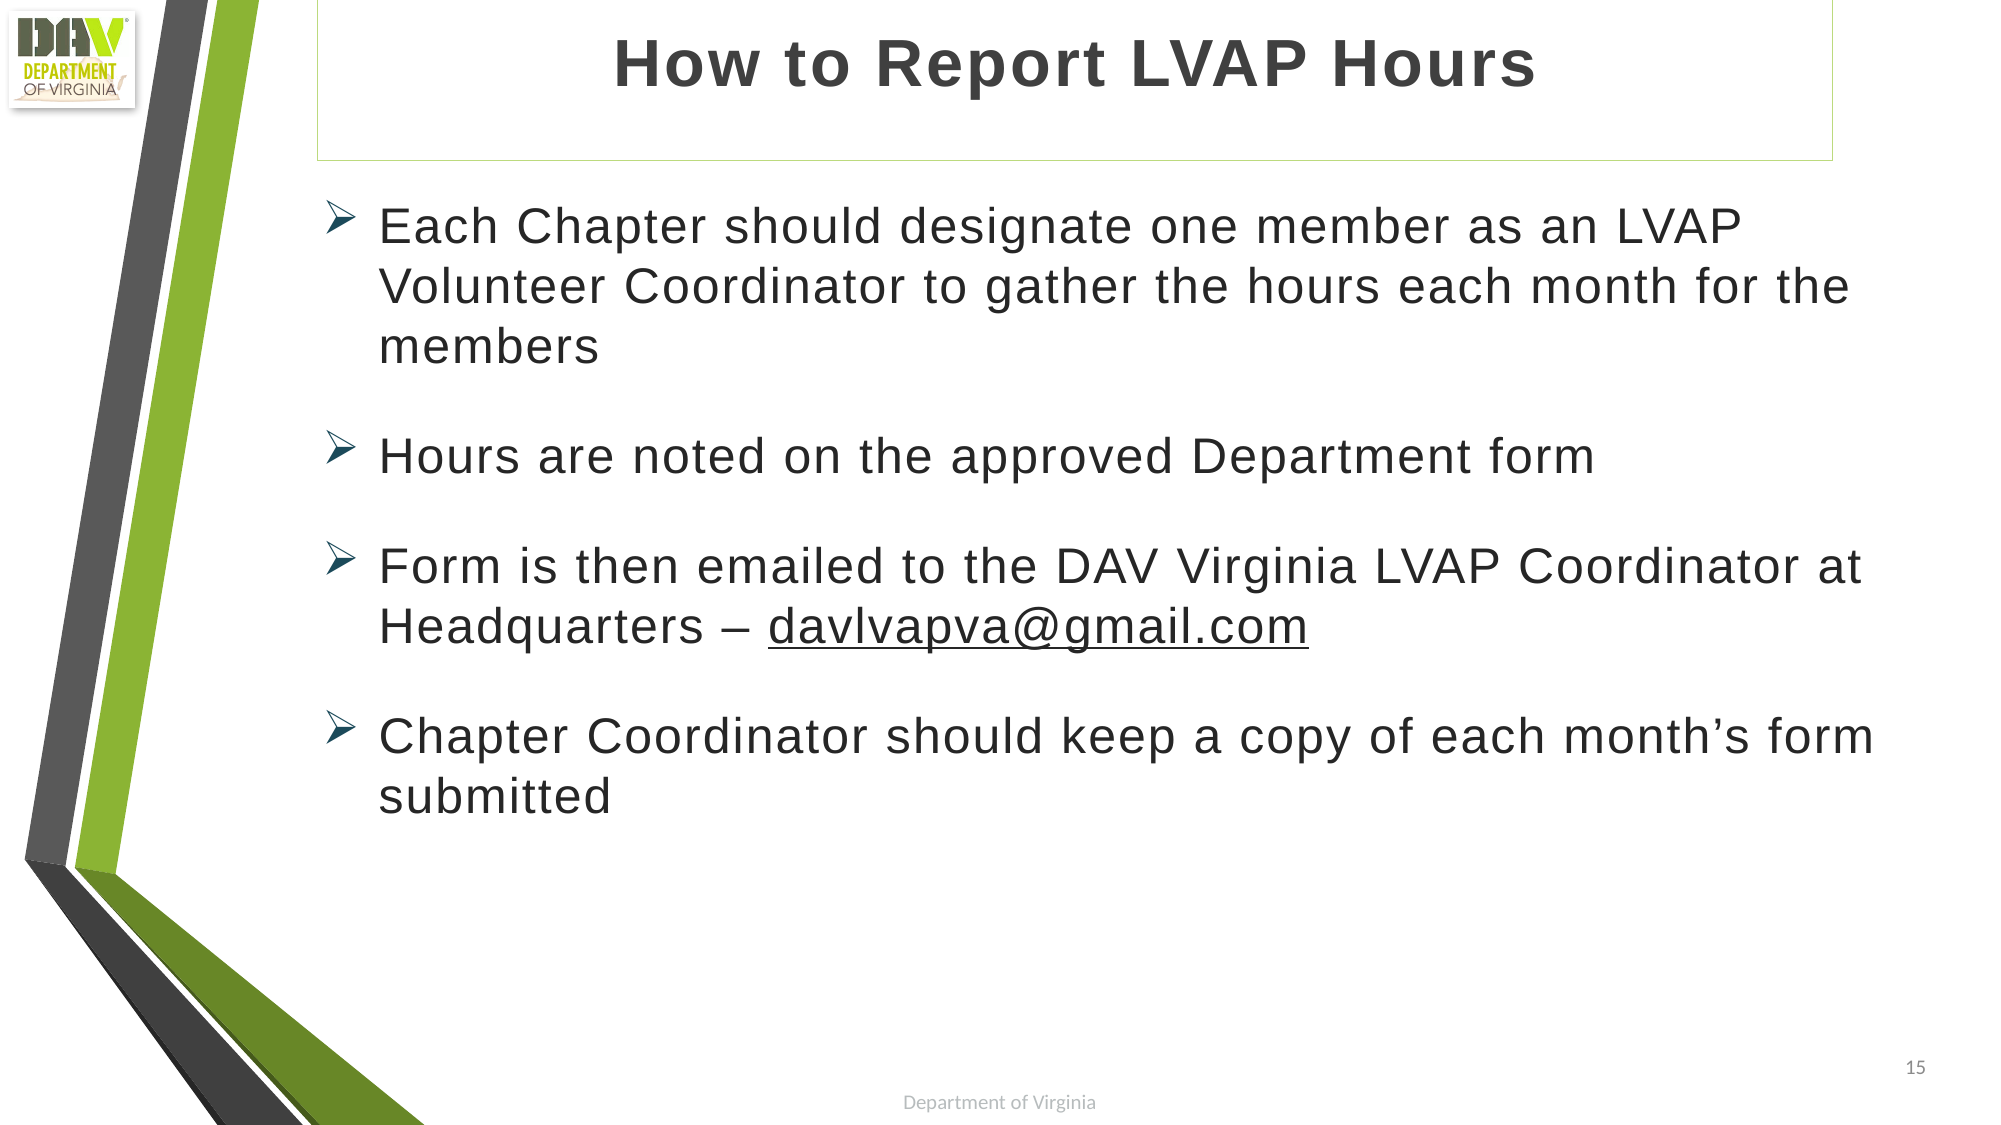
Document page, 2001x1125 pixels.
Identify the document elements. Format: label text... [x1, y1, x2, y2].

slide_number 15 [1850, 1036, 1942, 1070]
text_box Each Chapter should designate one member as an LVAP Volunteer Coordinator to gather the hours each month for the members Hours are noted on the approved Department form Form is then emailed to the DAV Virginia LVAP Coordinator at Headquarters – davlvapva@gmail.com Chapter Coordinator should keep a copy of each month’s form submitted [307, 186, 1904, 832]
title How to Report LVAP Hours [317, 0, 1833, 161]
picture [9, 11, 135, 108]
footer Department of Virginia [0, 1070, 2000, 1125]
